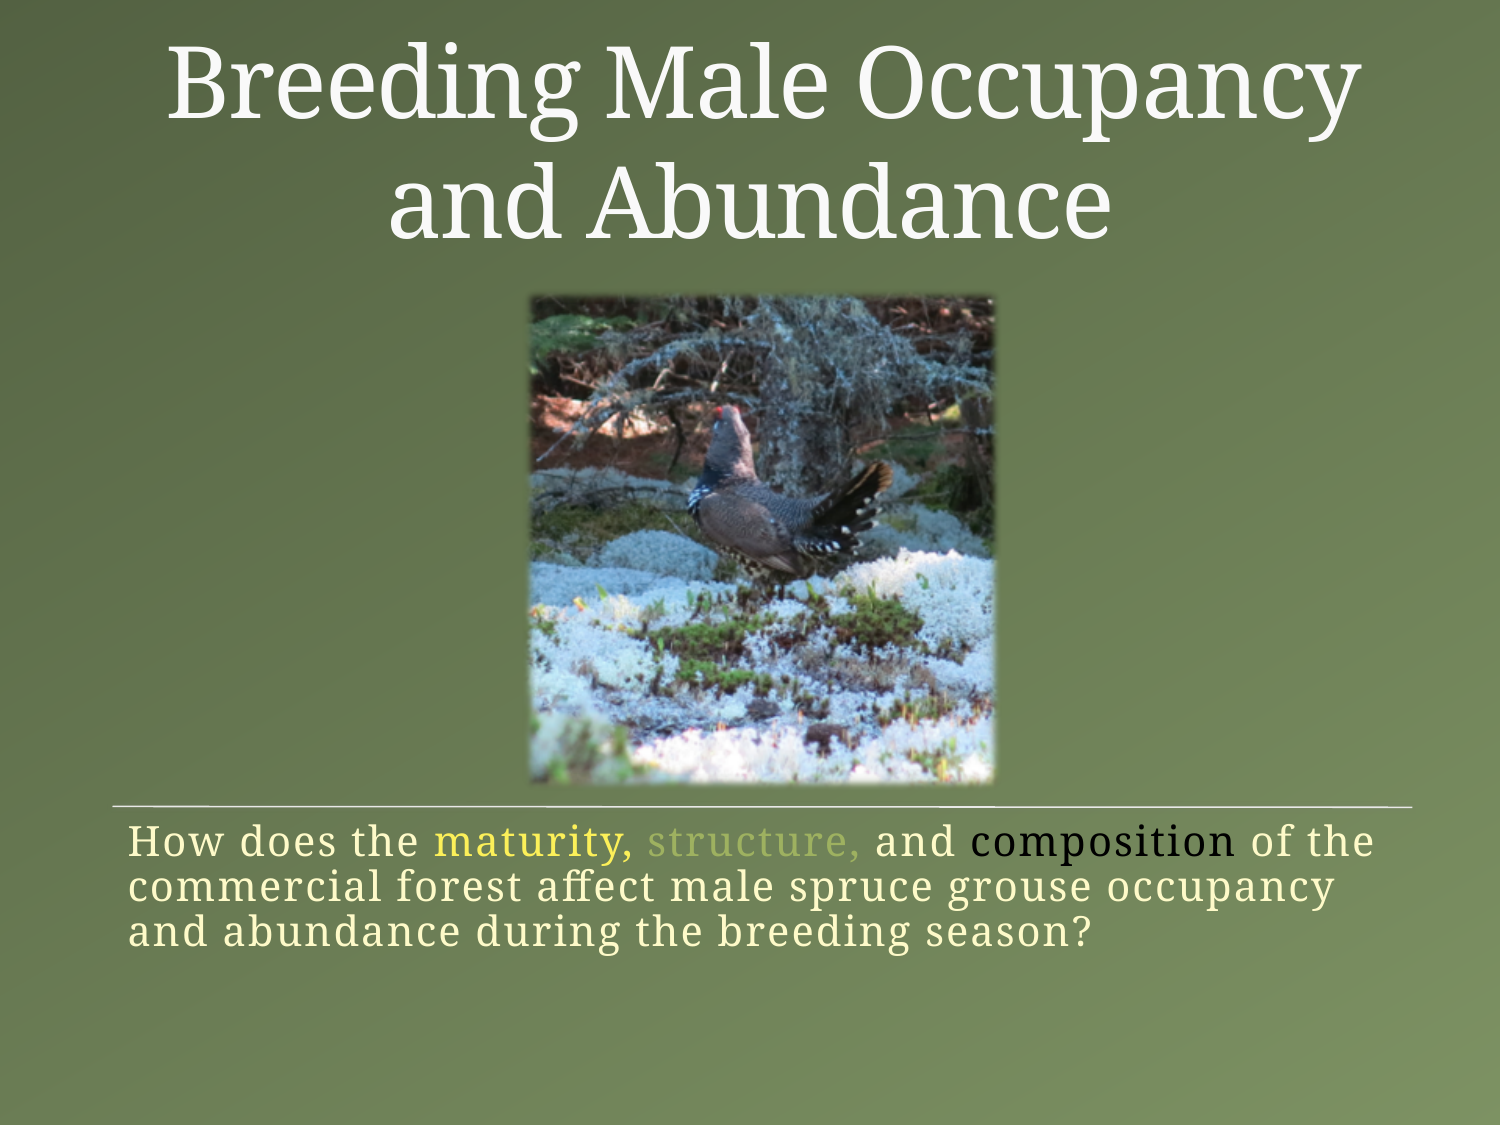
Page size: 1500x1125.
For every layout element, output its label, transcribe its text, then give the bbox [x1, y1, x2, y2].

picture [521, 287, 1004, 793]
list How does the maturity, structure, and composition of the commercial forest affect male spruce grouse occupancy and abundance during the breeding season? [112, 813, 1413, 975]
title Breeding Male Occupancy and Abundance [112, 41, 1413, 267]
